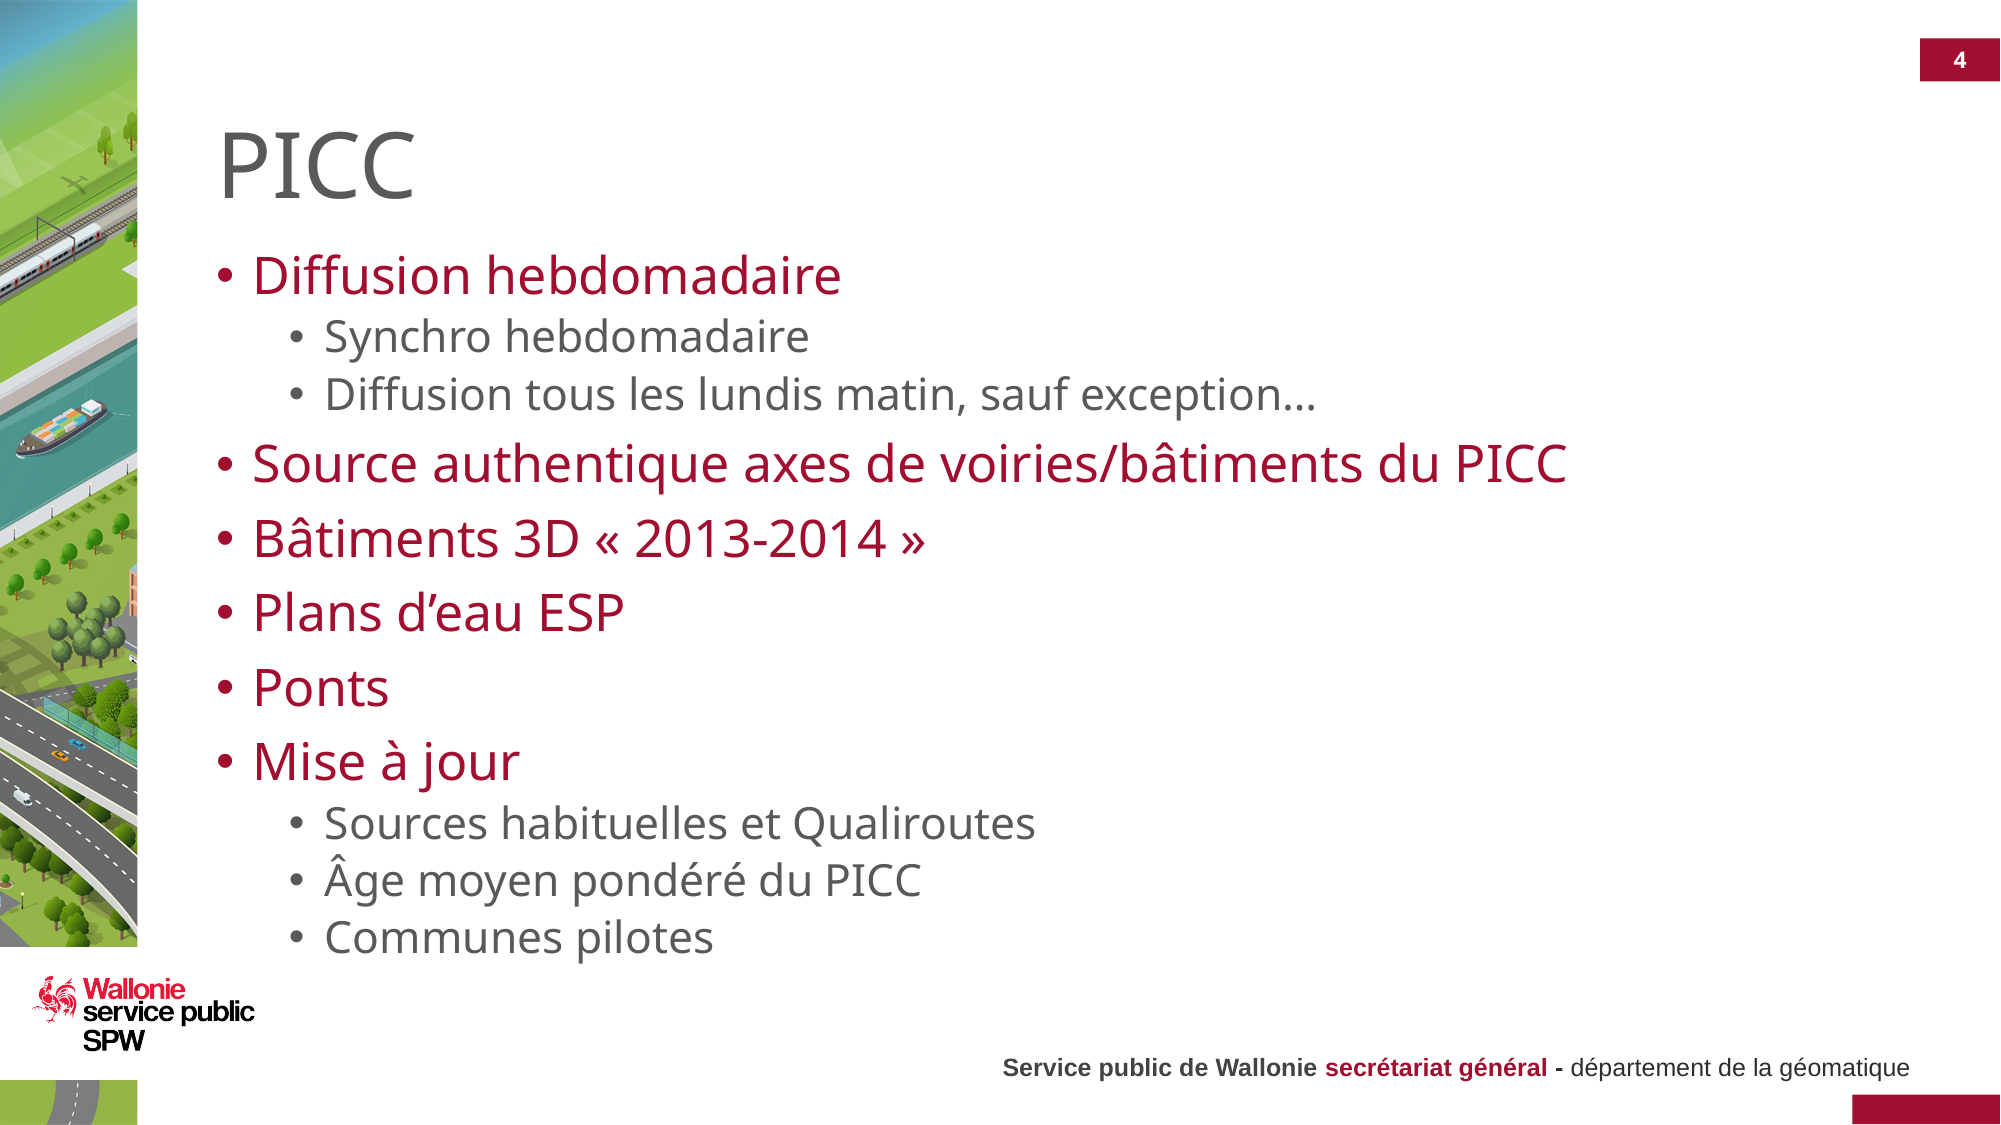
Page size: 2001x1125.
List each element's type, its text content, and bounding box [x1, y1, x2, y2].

list Diffusion hebdomadaire Synchro hebdomadaire Diffusion tous les lundis matin, sauf exception… Source authentique axes de voiries/bâtiments du PICC Bâtiments 3D « 2013-2014 » Plans d’eau ESP Ponts Mise à jour Sources habituelles et Qualiroutes Âge moyen pondéré du PICC Communes pilotes [201, 242, 1863, 975]
title PICC [201, 59, 1863, 242]
picture [10, 954, 277, 1073]
picture [0, 0, 138, 947]
picture [0, 1080, 138, 1125]
